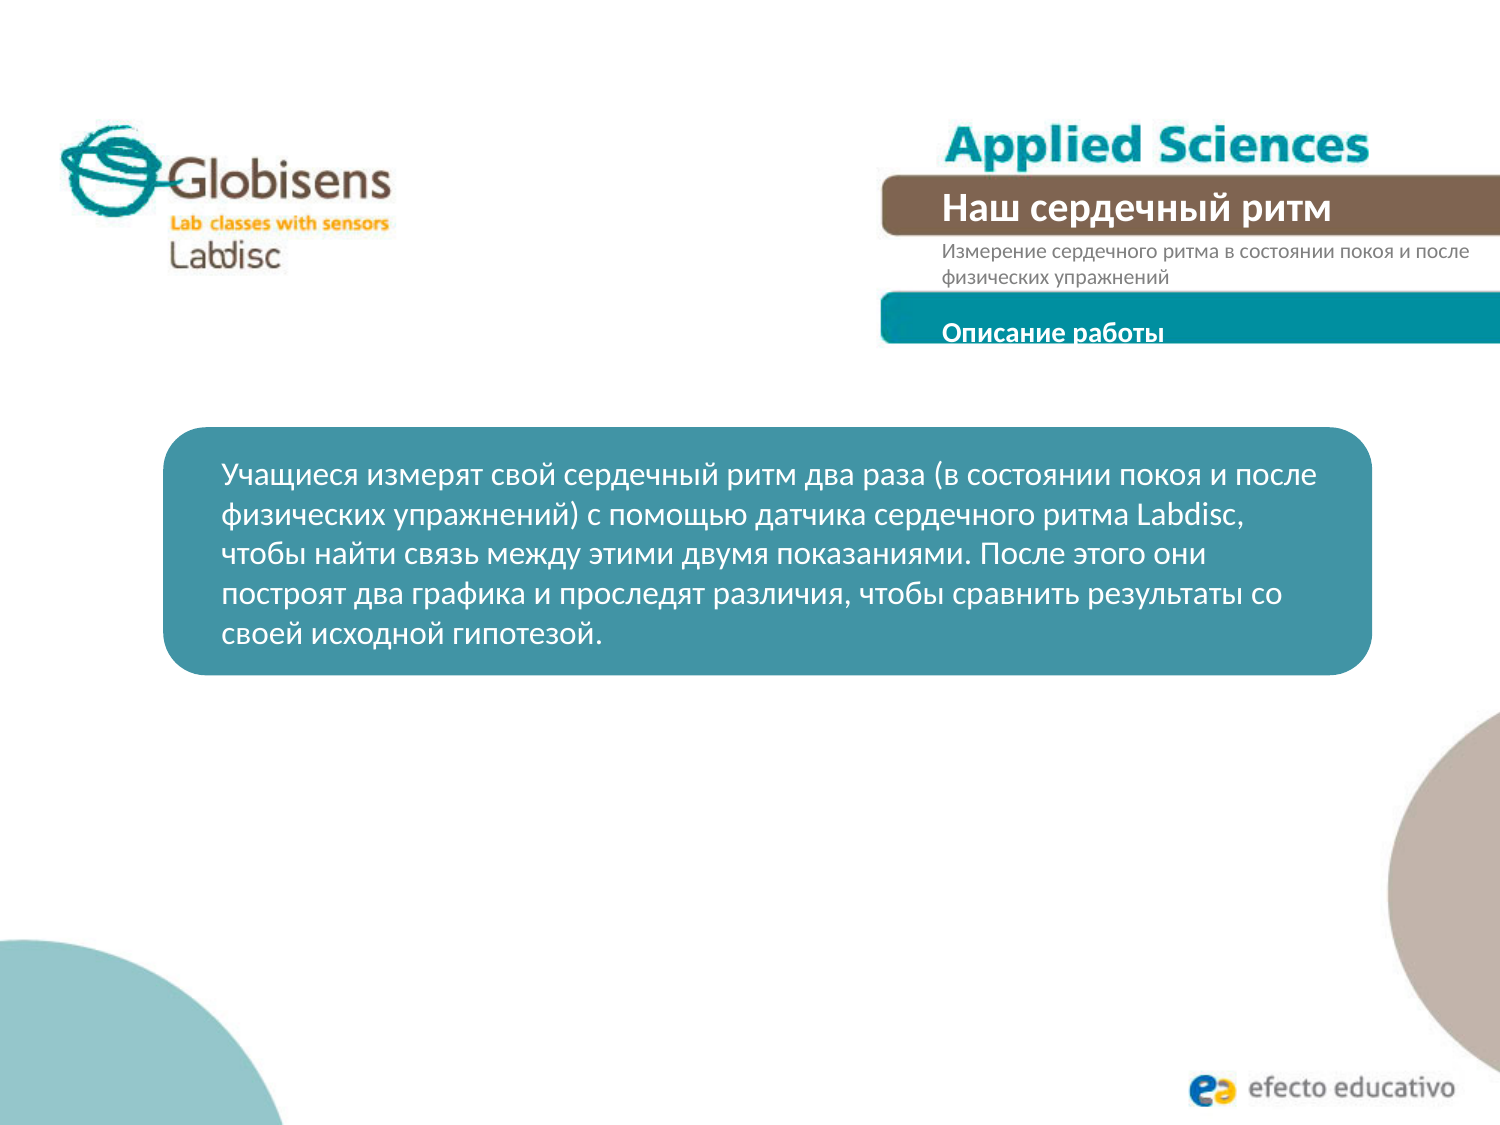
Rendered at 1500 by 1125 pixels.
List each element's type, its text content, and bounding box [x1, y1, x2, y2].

text_box Наш сердечный ритм [927, 172, 1500, 228]
text_box Измерение сердечного ритма в состоянии покоя и после физических упражнений [927, 228, 1500, 296]
text_box Описание работы [927, 305, 1500, 374]
picture [0, 0, 1500, 1125]
text_box Учащиеся измерят свой сердечный ритм два раза (в состоянии покоя и после физических упражнений) с помощью датчика сердечного ритма Labdisc, чтобы найти связь между этими двумя показаниями. После этого они построят два графика и проследят различия, чтобы сравнить результаты со своей исходной гипотезой. [206, 444, 1341, 659]
text_box [163, 427, 1373, 676]
